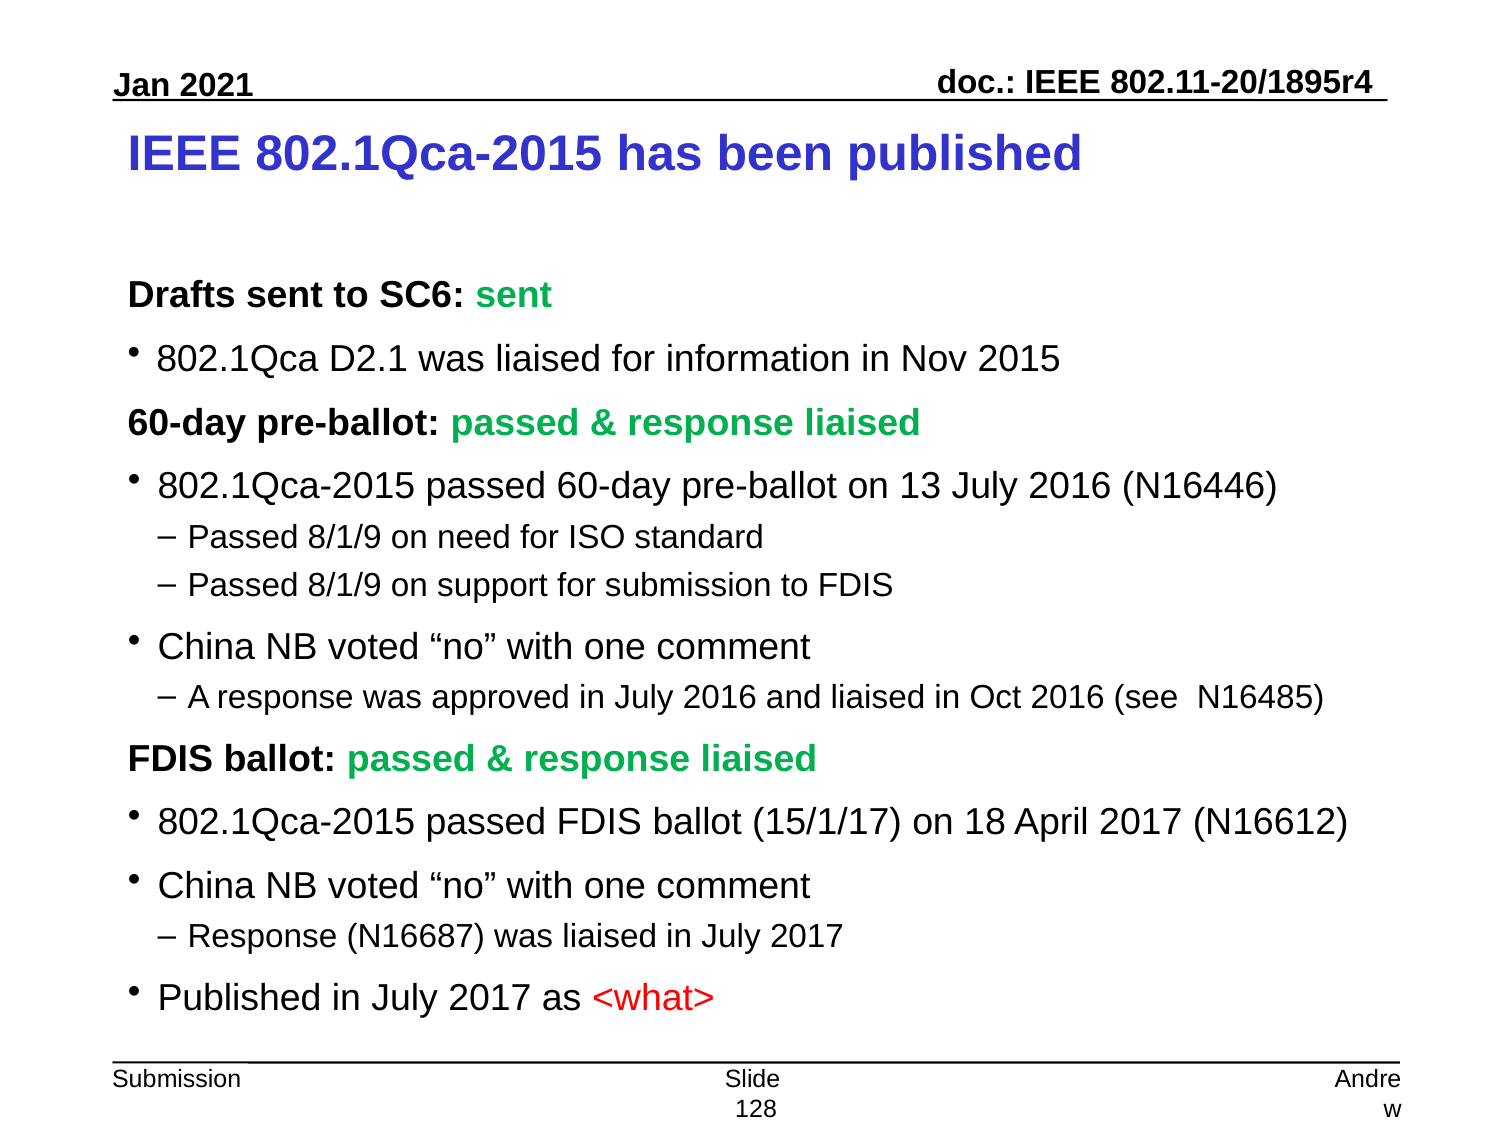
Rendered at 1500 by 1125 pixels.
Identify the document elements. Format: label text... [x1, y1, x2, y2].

slide_number Slide 128 [709, 1061, 803, 1093]
footer Andrew Myles, Cisco [1320, 1061, 1402, 1093]
list Drafts sent to SC6: sent 802.1Qca D2.1 was liaised for information in Nov 2015 60-day pre-ballot: passed & response liaised 802.1Qca-2015 passed 60-day pre-ballot on 13 July 2016 (N16446) Passed 8/1/9 on need for ISO standard Passed 8/1/9 on support for submission to FDIS China NB voted “no” with one comment A response was approved in July 2016 and liaised in Oct 2016 (see N16485) FDIS ballot: passed & response liaised 802.1Qca-2015 passed FDIS ballot (15/1/17) on 18 April 2017 (N16612) China NB voted “no” with one comment Response (N16687) was liaised in July 2017 Published in July 2017 as <what> [112, 262, 1388, 938]
title IEEE 802.1Qca-2015 has been published [112, 112, 1388, 262]
